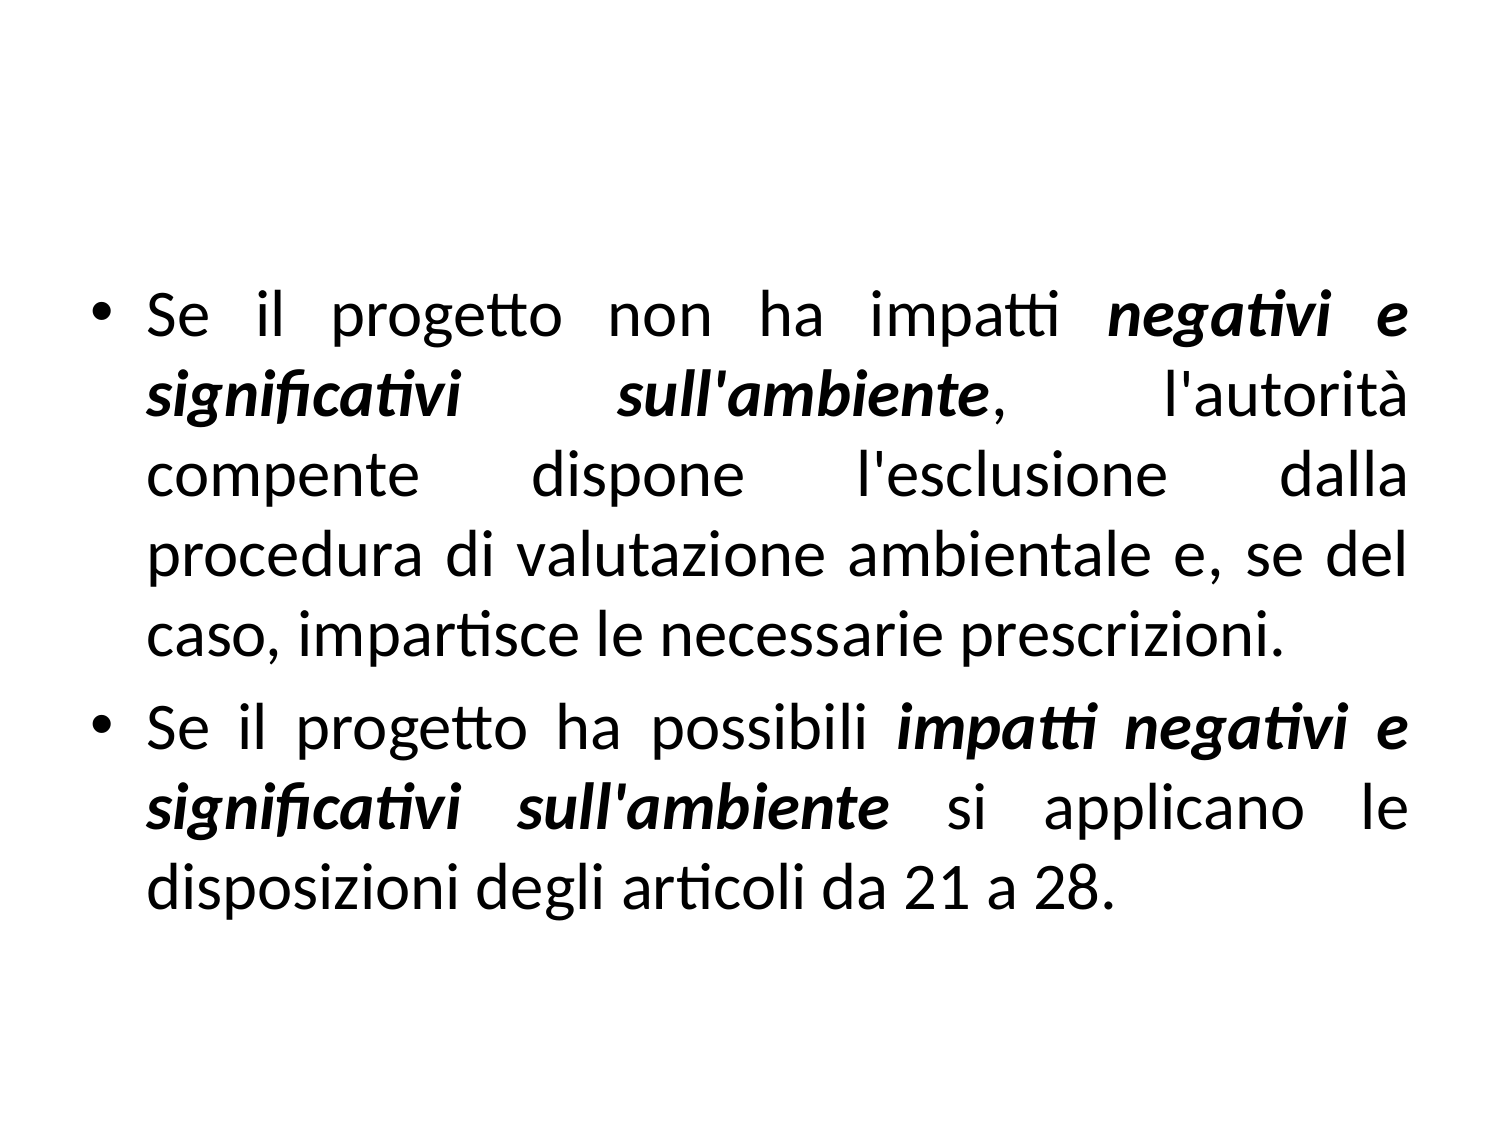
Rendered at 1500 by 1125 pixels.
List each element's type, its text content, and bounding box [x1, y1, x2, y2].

list Se il progetto non ha impatti negativi e significativi sull'ambiente, l'autorità compente dispone l'esclusione dalla procedura di valutazione ambientale e, se del caso, impartisce le necessarie prescrizioni. Se il progetto ha possibili impatti negativi e significativi sull'ambiente si applicano le disposizioni degli articoli da 21 a 28. [75, 262, 1425, 1005]
